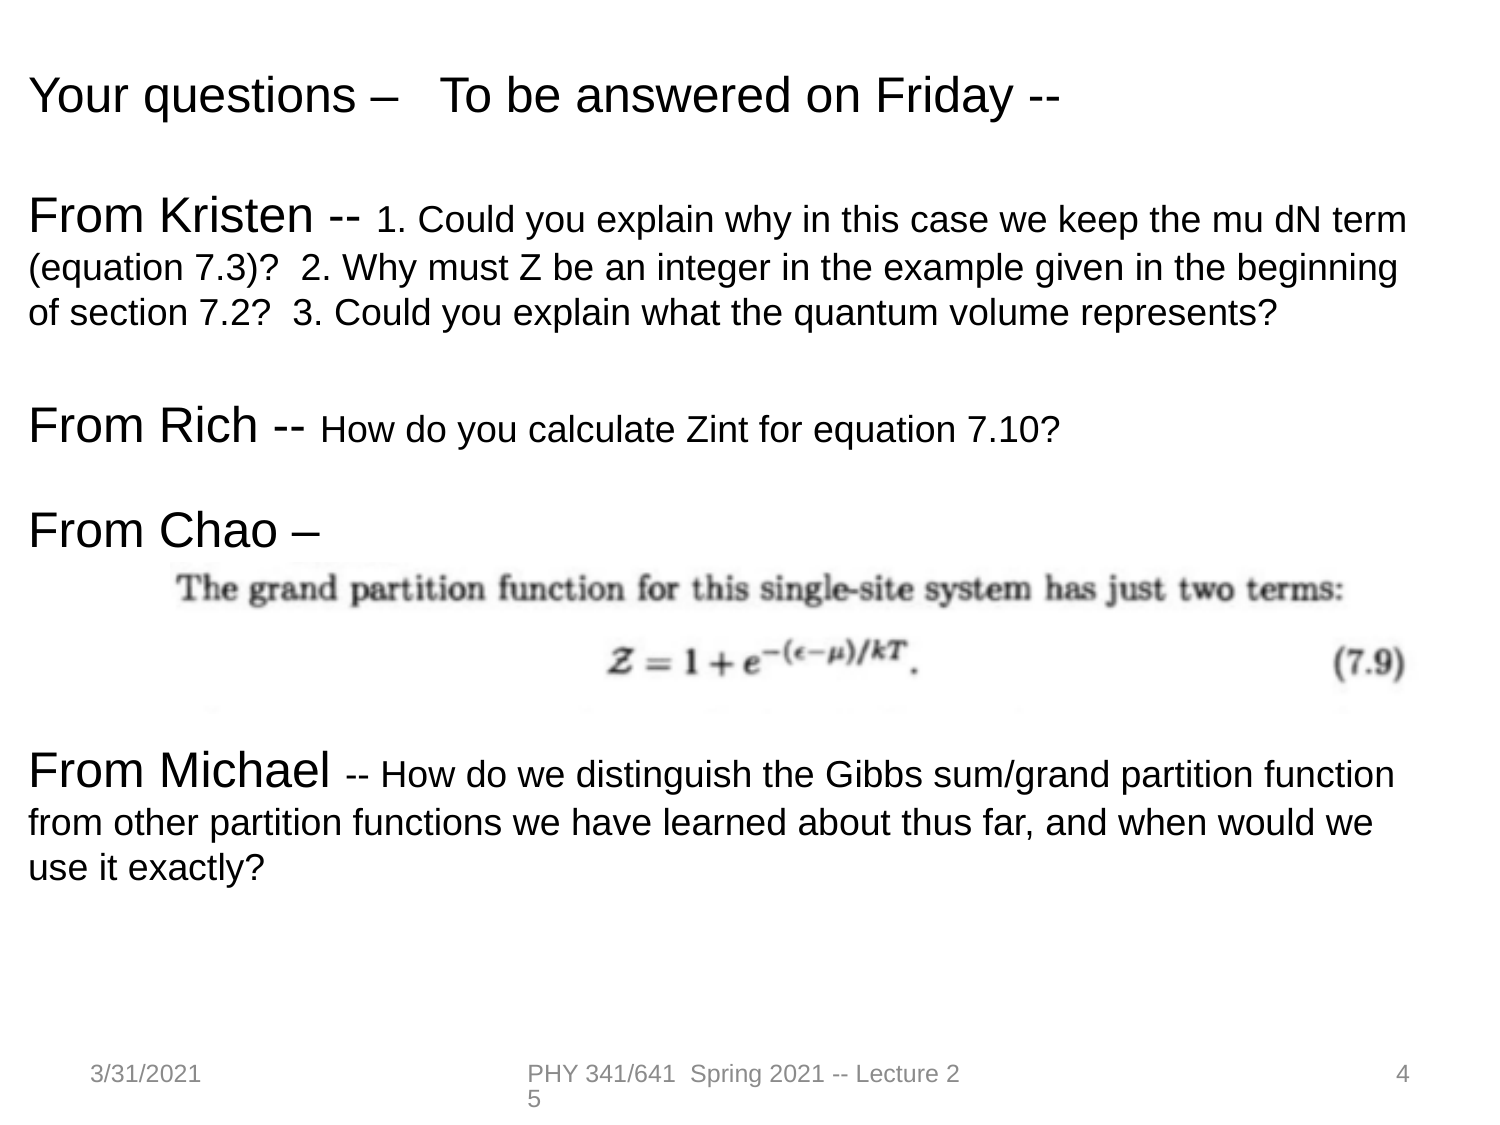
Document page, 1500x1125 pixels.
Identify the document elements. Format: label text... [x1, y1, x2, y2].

picture [170, 562, 1485, 714]
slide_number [75, 1042, 425, 1103]
footer PHY 341/641 Spring 2021 -- Lecture 25 [512, 1042, 988, 1103]
text_box Your questions – To be answered on Friday -- From Kristen -- 1. Could you explain why in this case we keep the mu dN term (equation 7.3)? 2. Why must Z be an integer in the example given in the beginning of section 7.2? 3. Could you explain what the quantum volume represents? From Rich -- How do you calculate Zint for equation 7.10? From Chao – From Michael -- How do we distinguish the Gibbs sum/grand partition function from other partition functions we have learned about thus far, and when would we use it exactly? [13, 55, 1426, 986]
slide_number 4 [1074, 1042, 1425, 1103]
